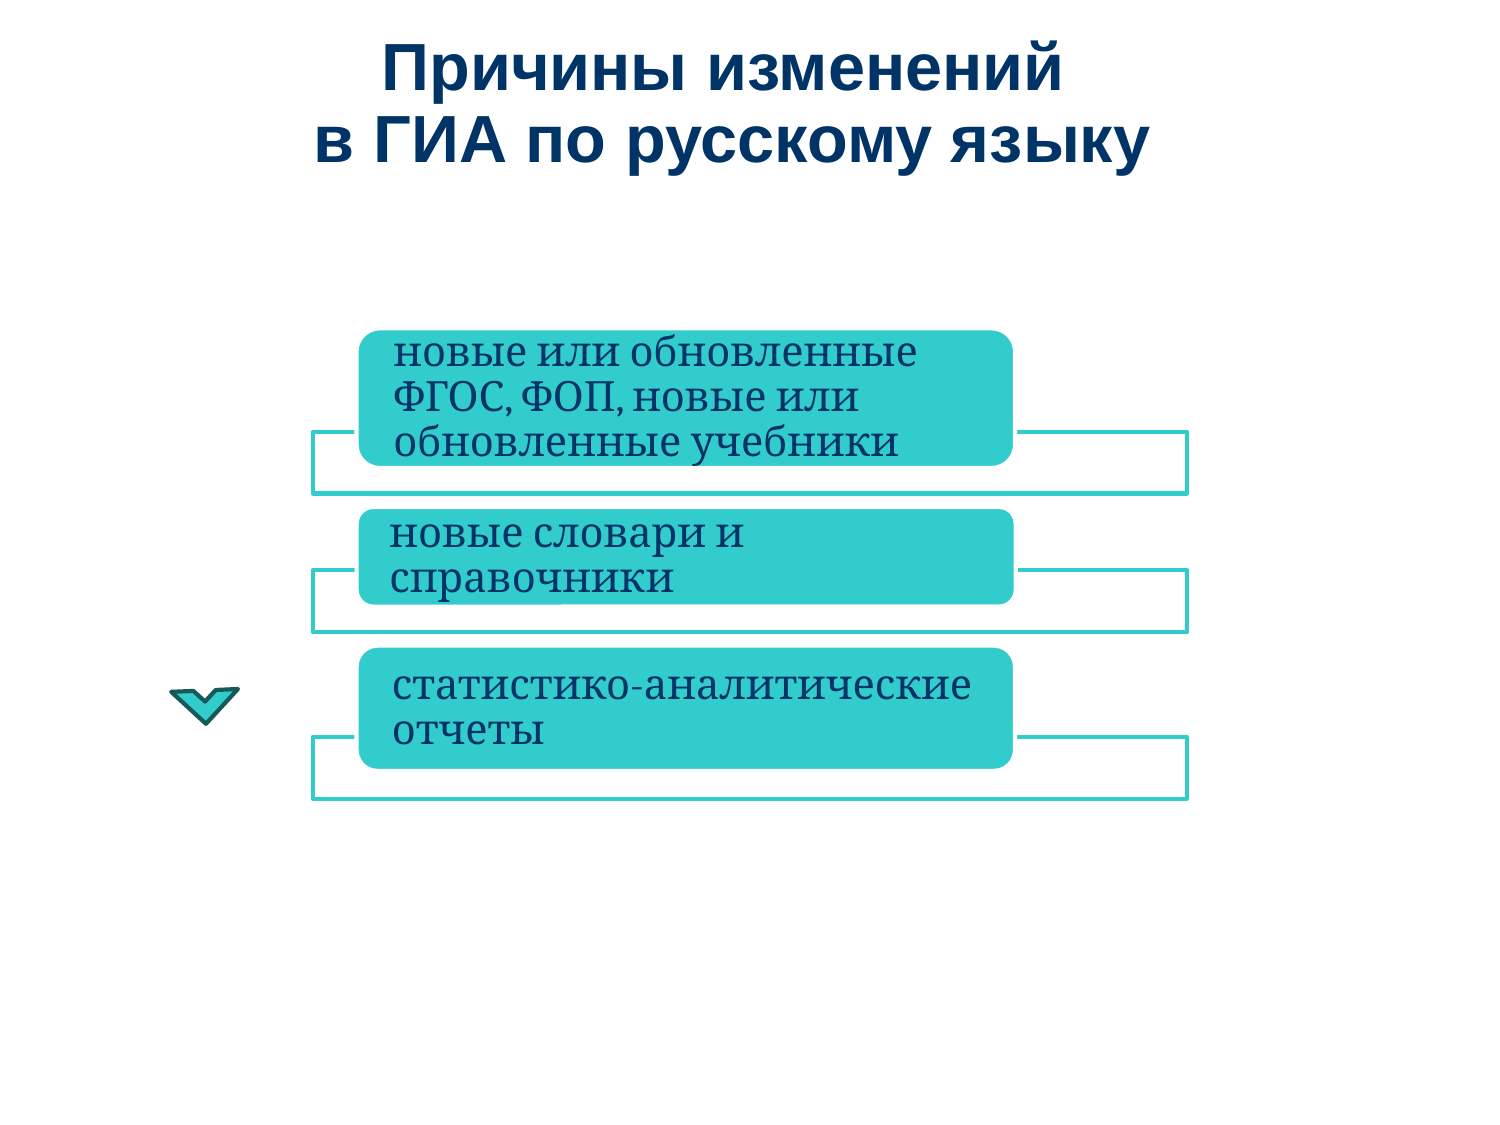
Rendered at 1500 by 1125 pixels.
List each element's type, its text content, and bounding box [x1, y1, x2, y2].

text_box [312, 326, 1188, 799]
title Причины изменений в ГИА по русскому языку [41, 54, 1425, 185]
text_box [169, 686, 240, 726]
